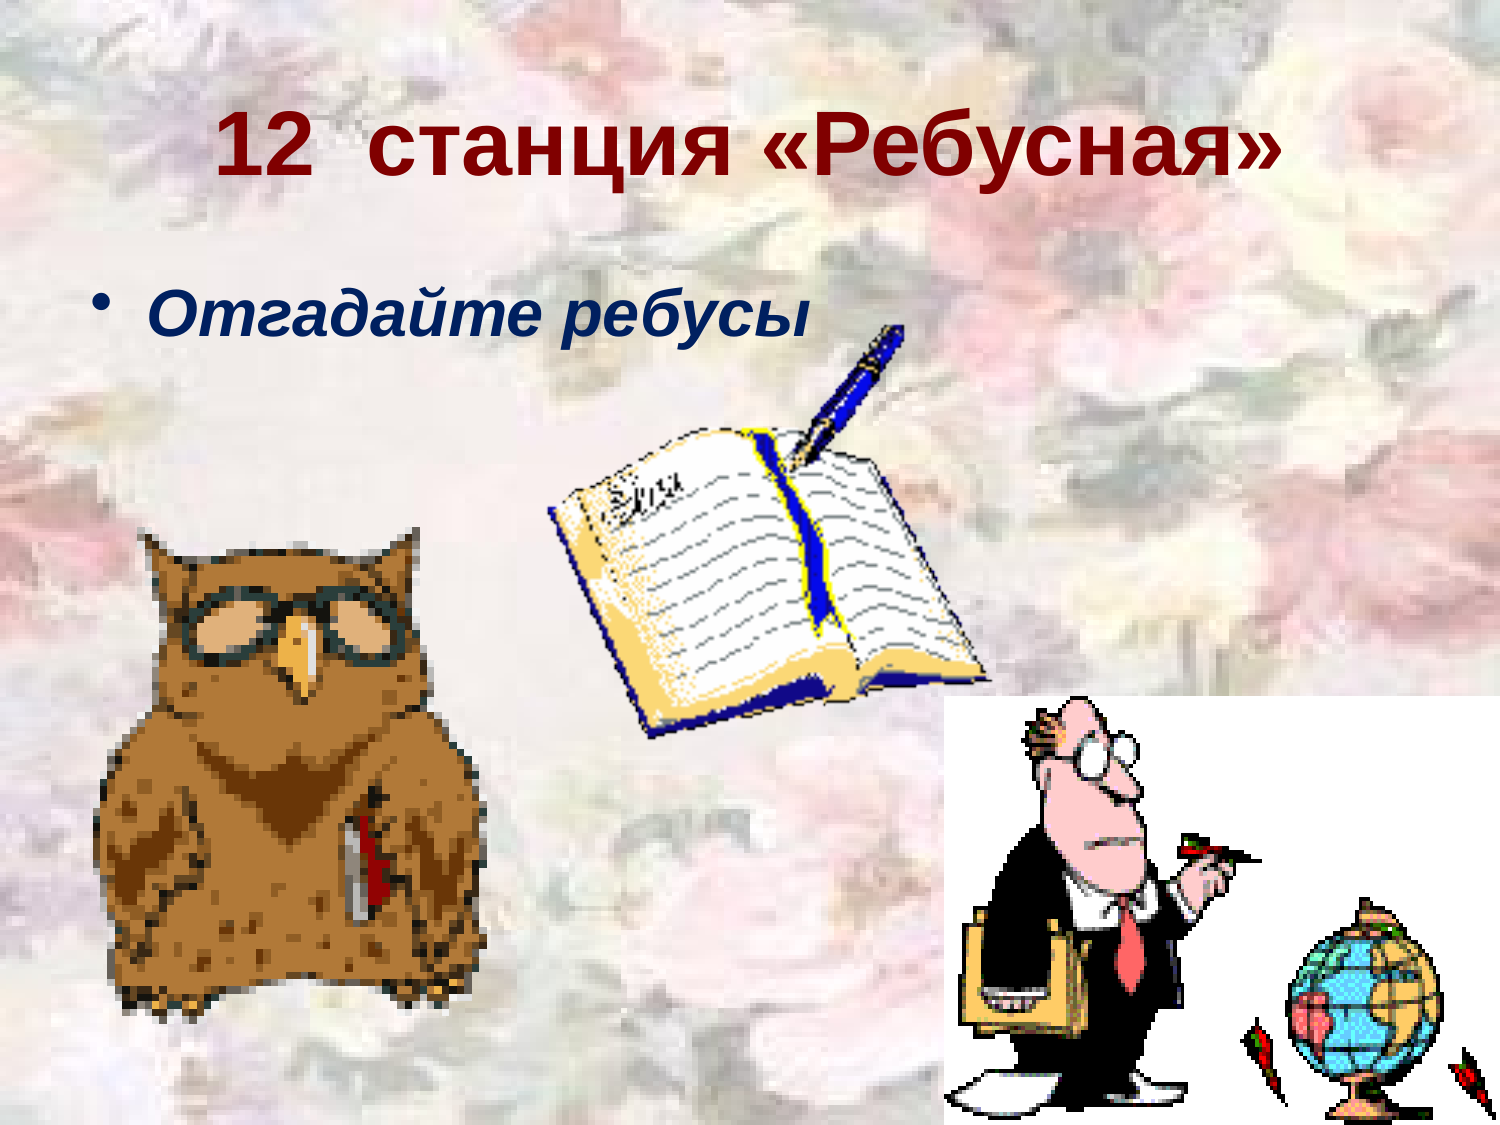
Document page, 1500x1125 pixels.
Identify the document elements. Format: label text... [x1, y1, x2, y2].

list Отгадайте ребусы [74, 262, 1426, 1006]
picture [0, 0, 1500, 1125]
title 12 станция «Ребусная» [74, 44, 1426, 233]
